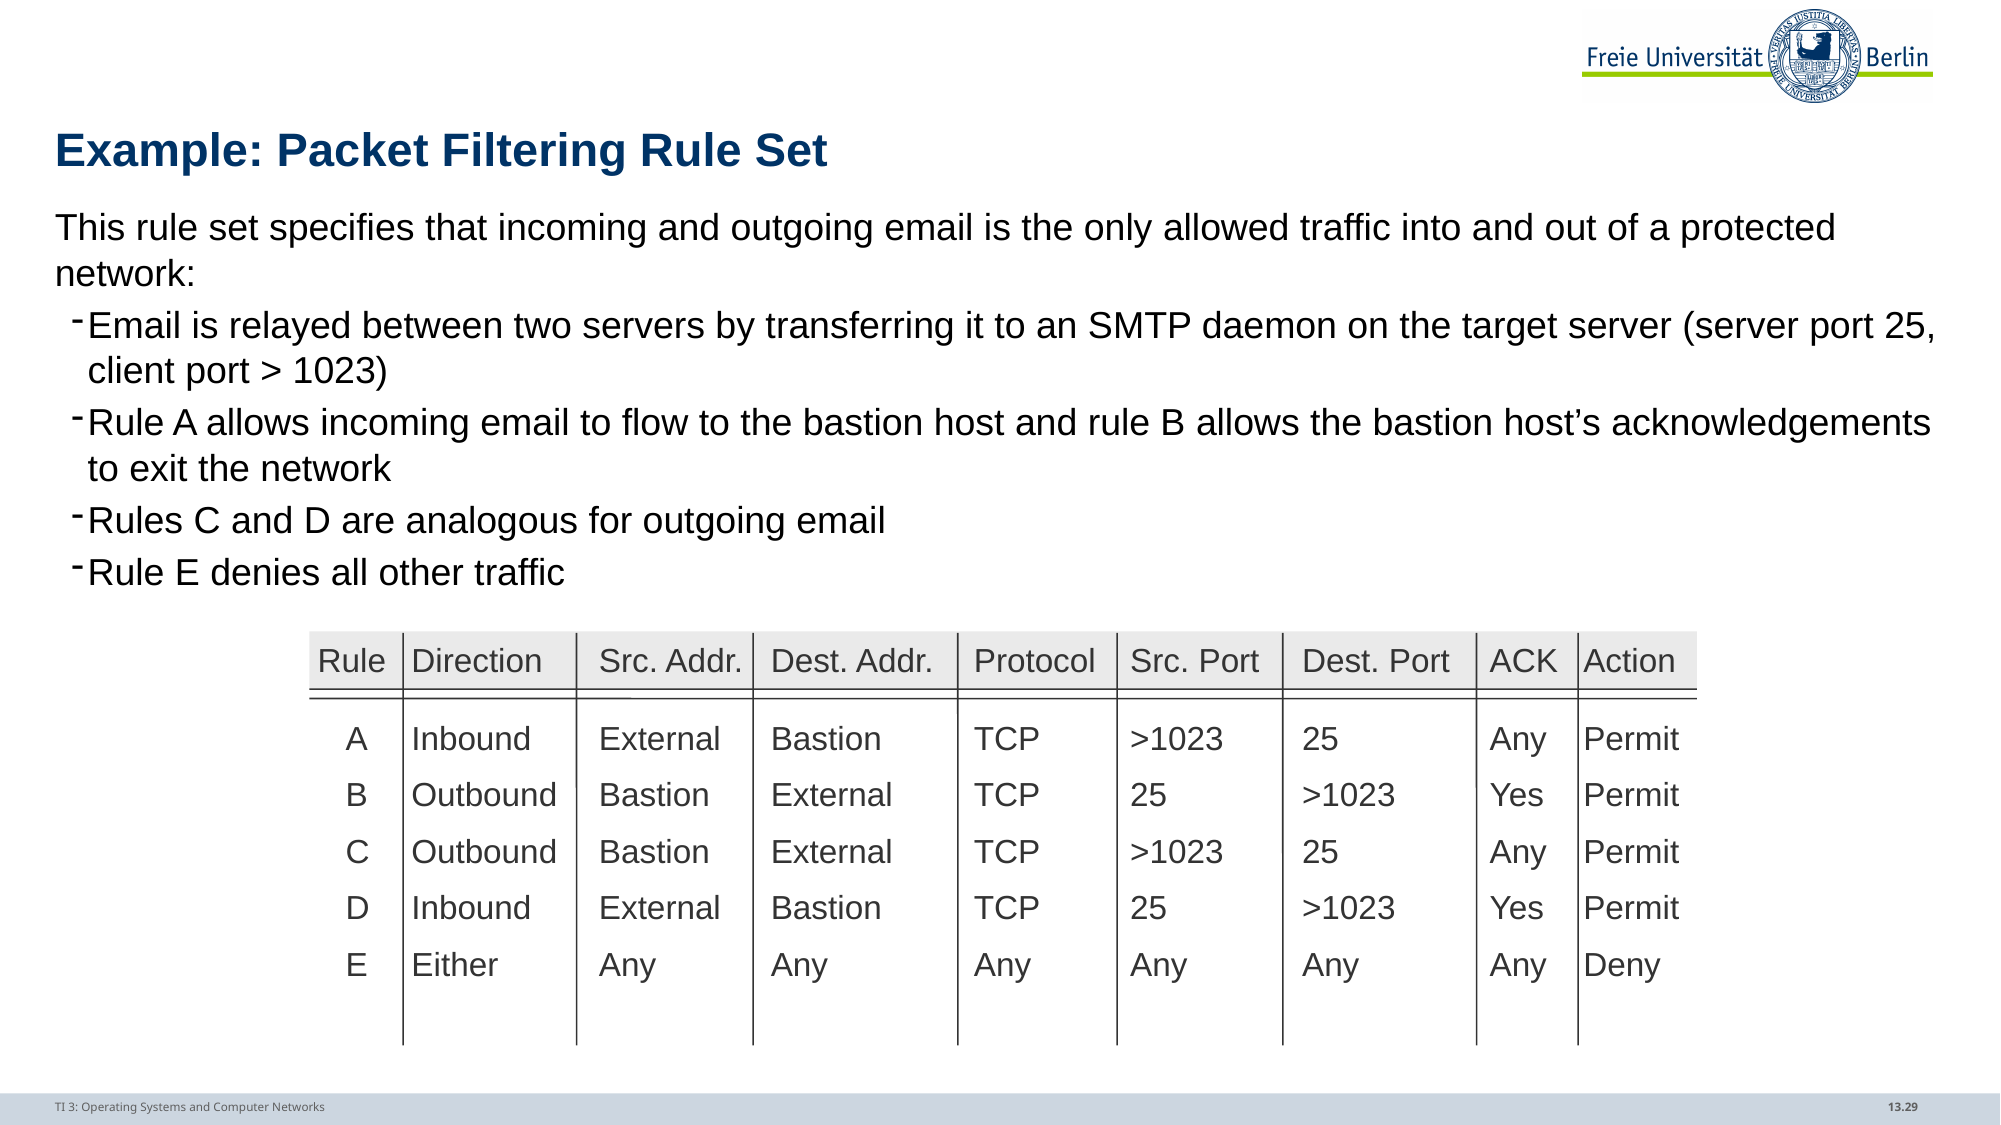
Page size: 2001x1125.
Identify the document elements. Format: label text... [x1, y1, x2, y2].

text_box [302, 631, 1735, 1046]
picture [1582, 9, 1933, 103]
footer TI 3: Operating Systems and Computer Networks [54, 1091, 1363, 1125]
title Example: Packet Filtering Rule Set [54, 117, 1946, 188]
list This rule set specifies that incoming and outgoing email is the only allowed traffic into and out of a protected network: Email is relayed between two servers by transferring it to an SMTP daemon on the target server (server port 25, client port > 1023) Rule A allows incoming email to flow to the bastion host and rule B allows the bastion host’s acknowledgements to exit the network Rules C and D are analogous for outgoing email Rule E denies all other traffic [54, 201, 1946, 1064]
